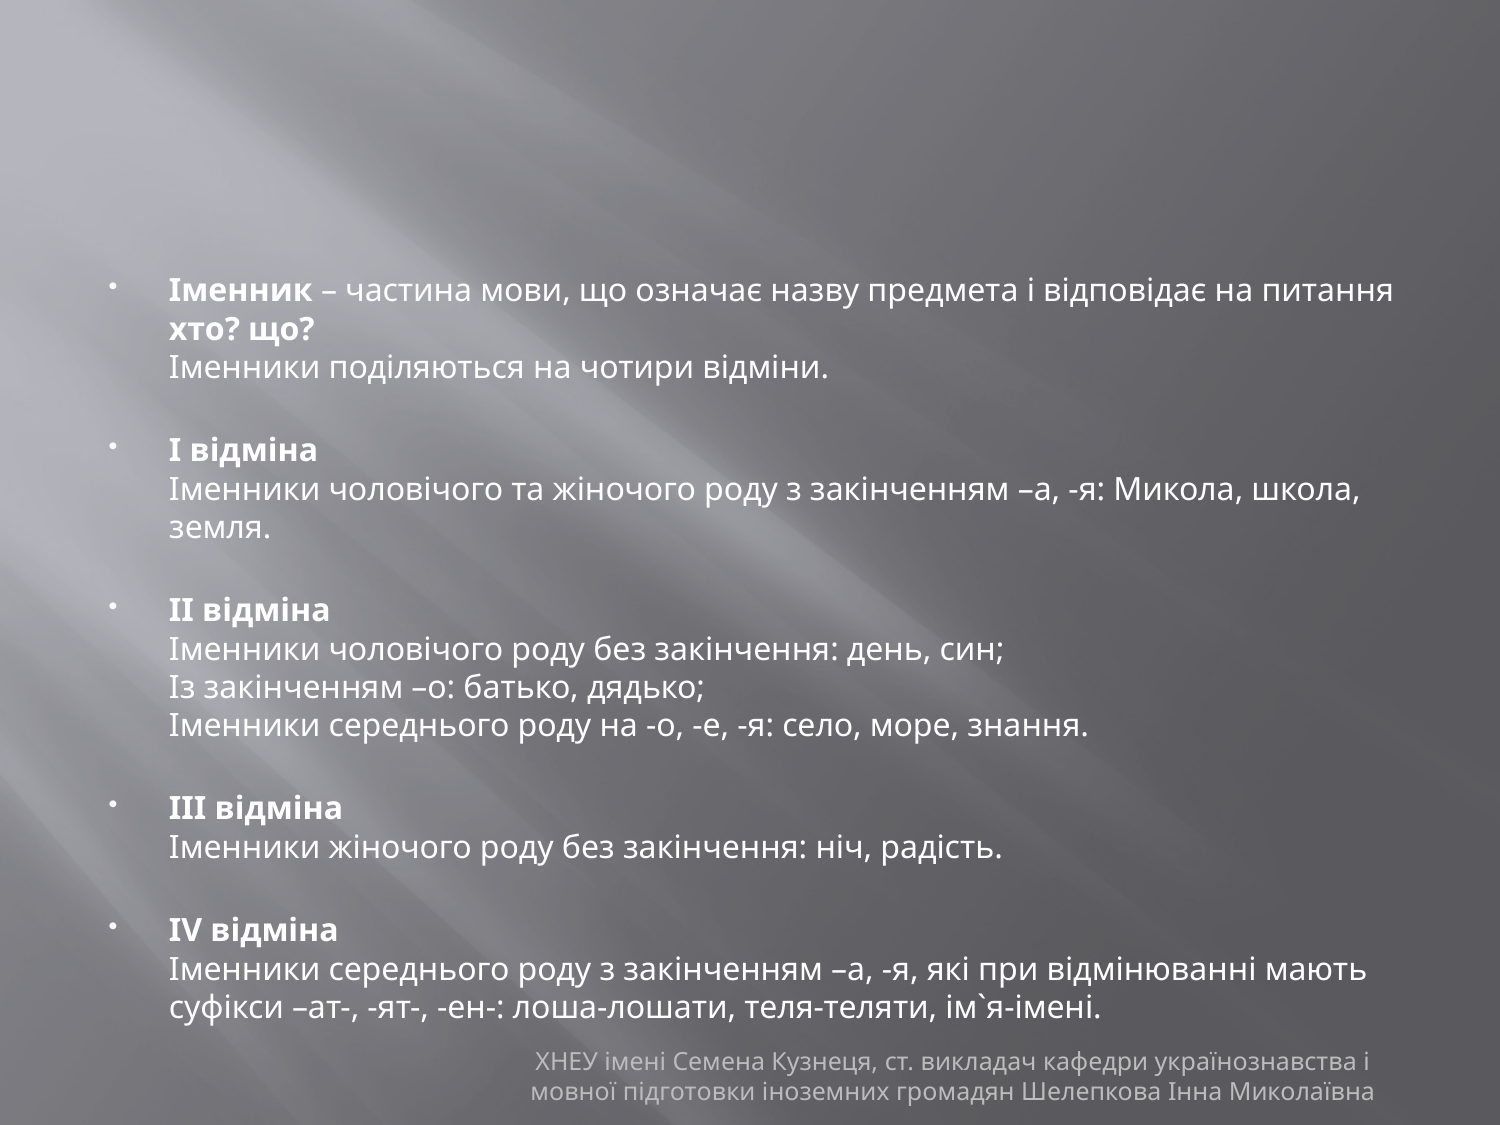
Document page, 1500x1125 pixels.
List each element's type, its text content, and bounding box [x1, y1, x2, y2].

list Іменник – частина мови, що означає назву предмета і відповідає на питання хто? що? Іменники поділяються на чотири відміни. І відміна Іменники чоловічого та жіночого роду з закінченням –а, -я: Микола, школа, земля. ІІ відміна Іменники чоловічого роду без закінчення: день, син; Із закінченням –о: батько, дядько; Іменники середнього роду на -о, -е, -я: село, море, знання. ІІІ відміна Іменники жіночого роду без закінчення: ніч, радість. ІV відміна Іменники середнього роду з закінченням –а, -я, які при відмінюванні мають суфікси –ат-, -ят-, -ен-: лоша-лошати, теля-теляти, ім`я-імені. [75, 262, 1425, 1035]
footer ХНЕУ імені Семена Кузнеця, ст. викладач кафедри українознавства і мовної підготовки іноземних громадян Шелепкова Інна Миколаївна [512, 1052, 1395, 1113]
